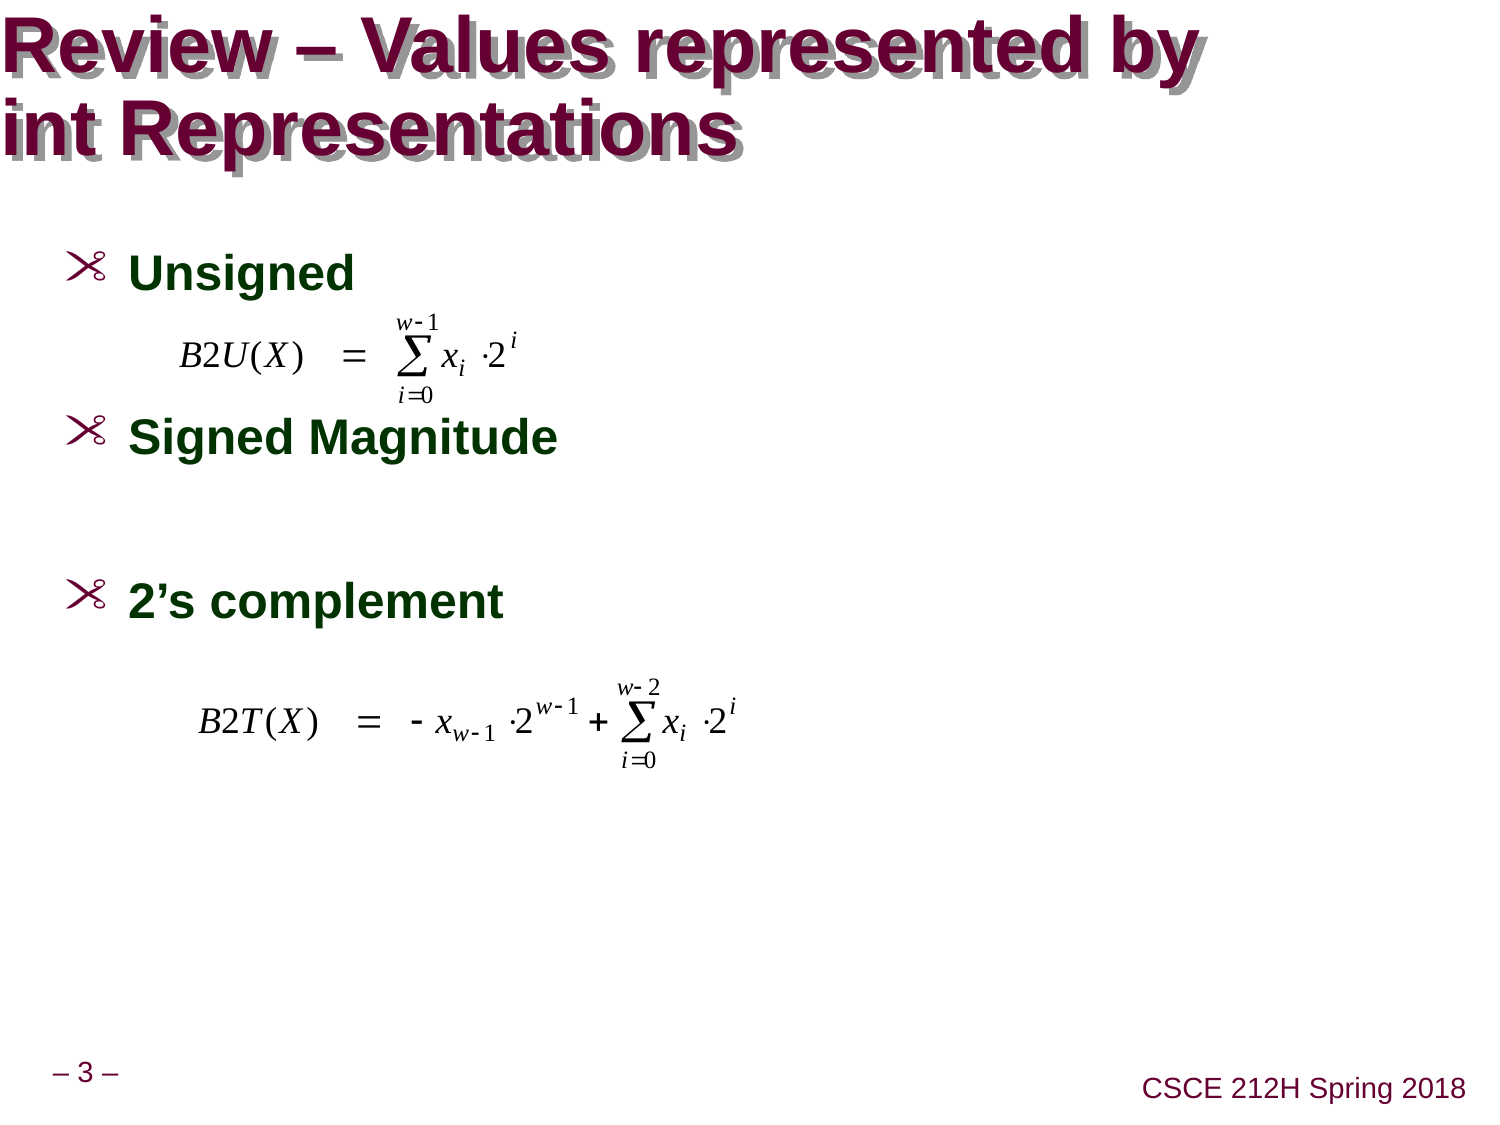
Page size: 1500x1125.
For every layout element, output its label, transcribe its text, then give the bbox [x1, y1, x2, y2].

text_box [174, 309, 526, 408]
title Review – Values represented by int Representations [0, 24, 1497, 154]
list Unsigned Signed Magnitude 2’s complement [49, 237, 1413, 1020]
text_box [193, 674, 743, 774]
